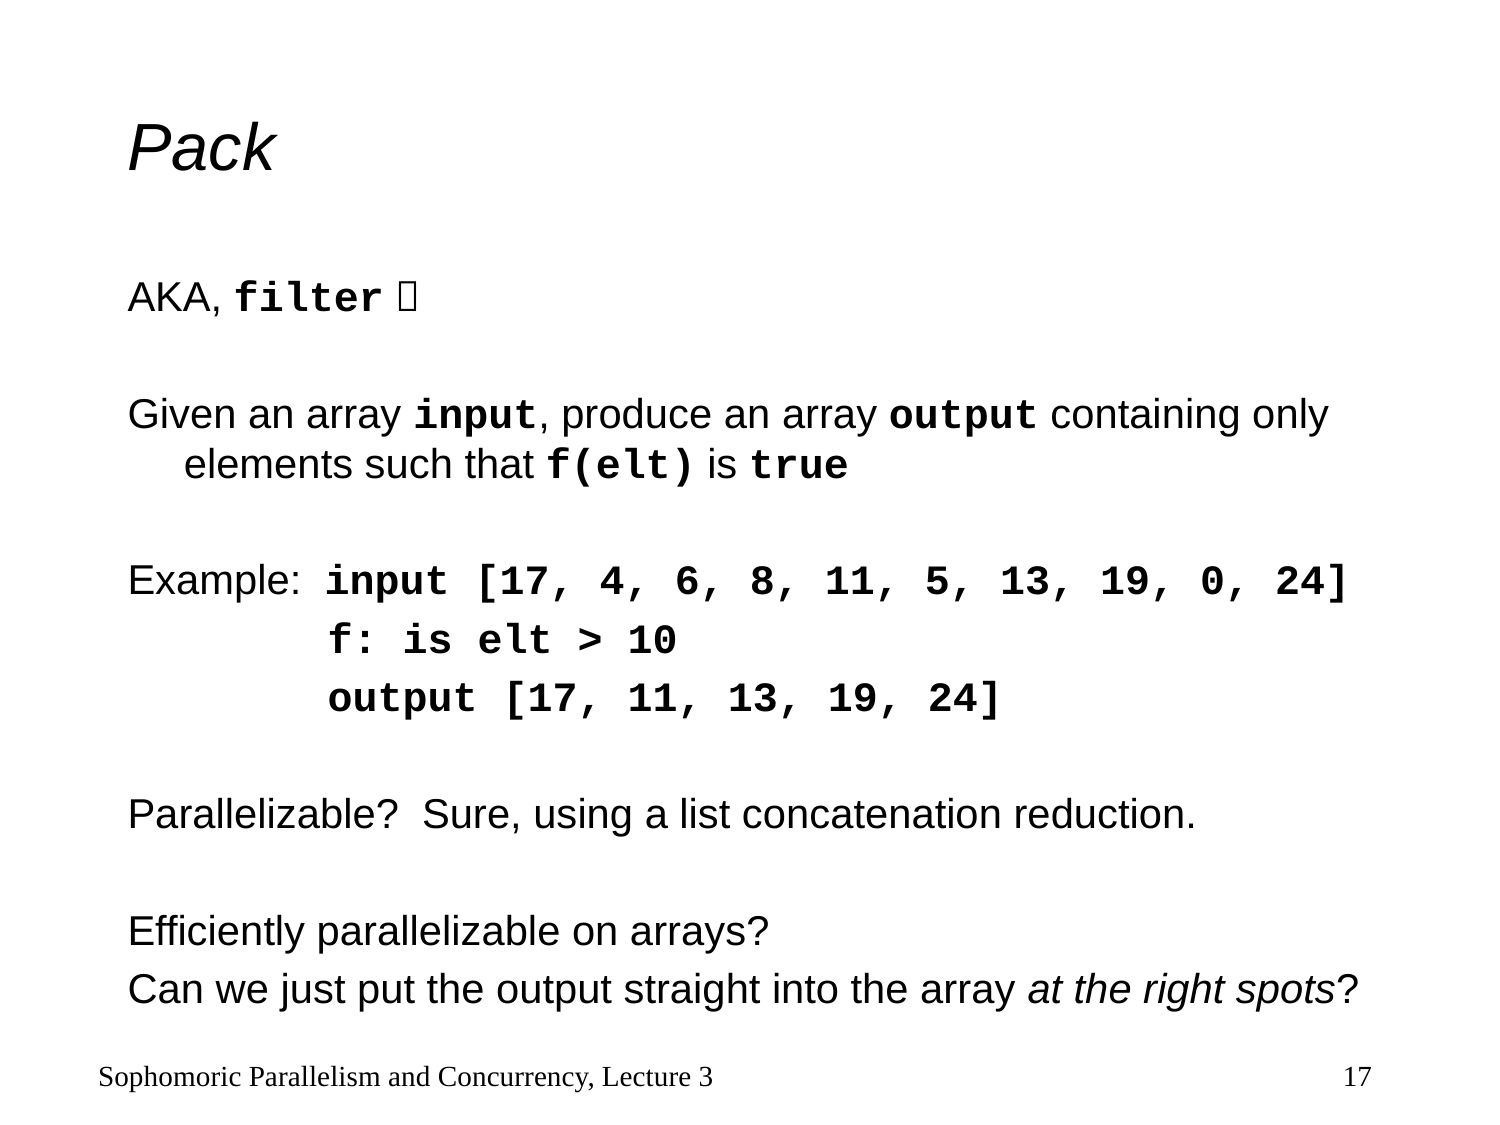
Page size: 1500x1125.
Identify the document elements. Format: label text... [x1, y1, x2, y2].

list AKA, filter  Given an array input, produce an array output containing only elements such that f(elt) is true Example: input [17, 4, 6, 8, 11, 5, 13, 19, 0, 24] f: is elt > 10 output [17, 11, 13, 19, 24] Parallelizable? Sure, using a list concatenation reduction. Efficiently parallelizable on arrays? Can we just put the output straight into the array at the right spots? [112, 262, 1388, 1001]
slide_number 17 [1074, 1049, 1388, 1125]
footer Sophomoric Parallelism and Concurrency, Lecture 3 [74, 1049, 738, 1125]
title Pack [112, 49, 1388, 238]
